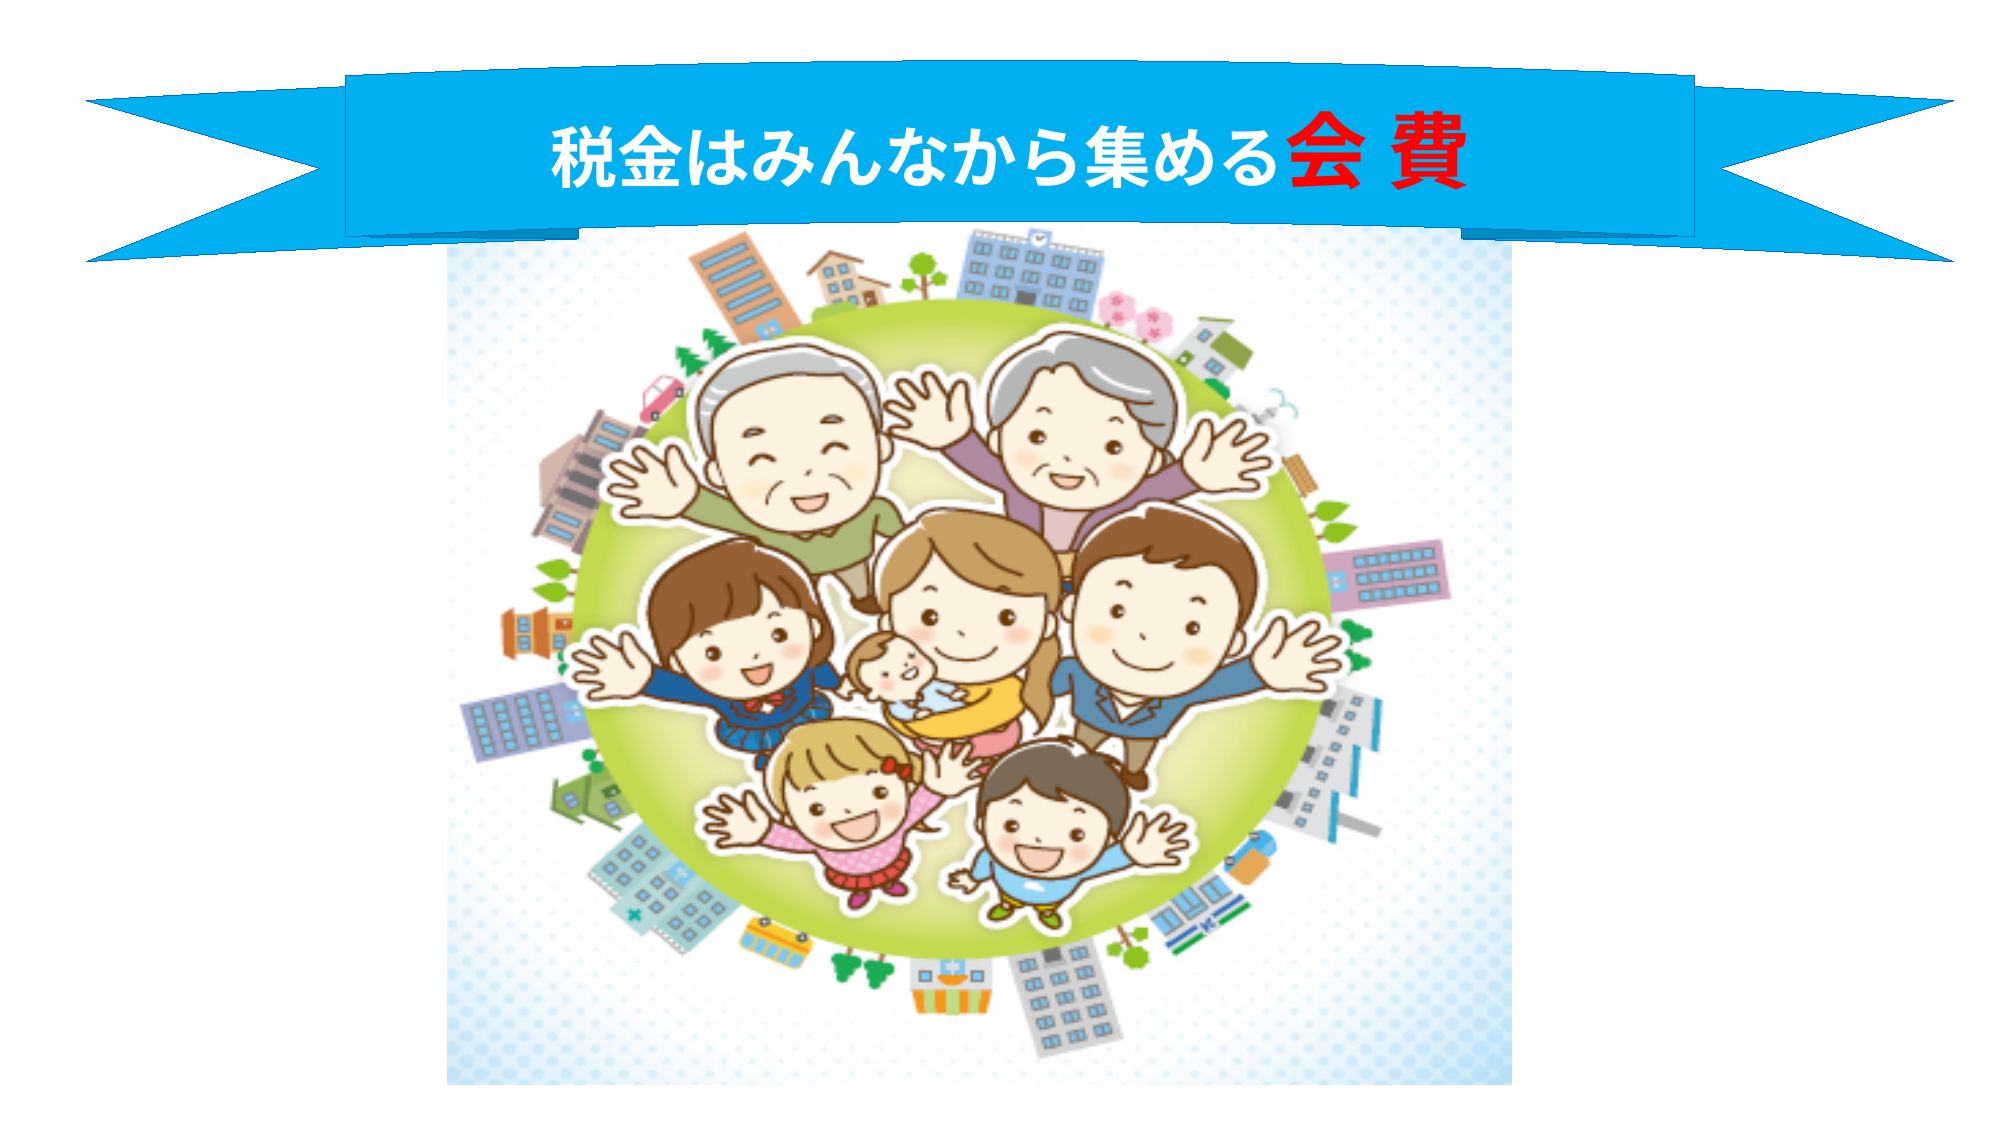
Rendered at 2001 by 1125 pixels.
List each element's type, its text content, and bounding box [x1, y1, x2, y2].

text_box 税金はみんなから集める会 費 [86, 60, 1954, 262]
picture [447, 222, 1512, 1085]
